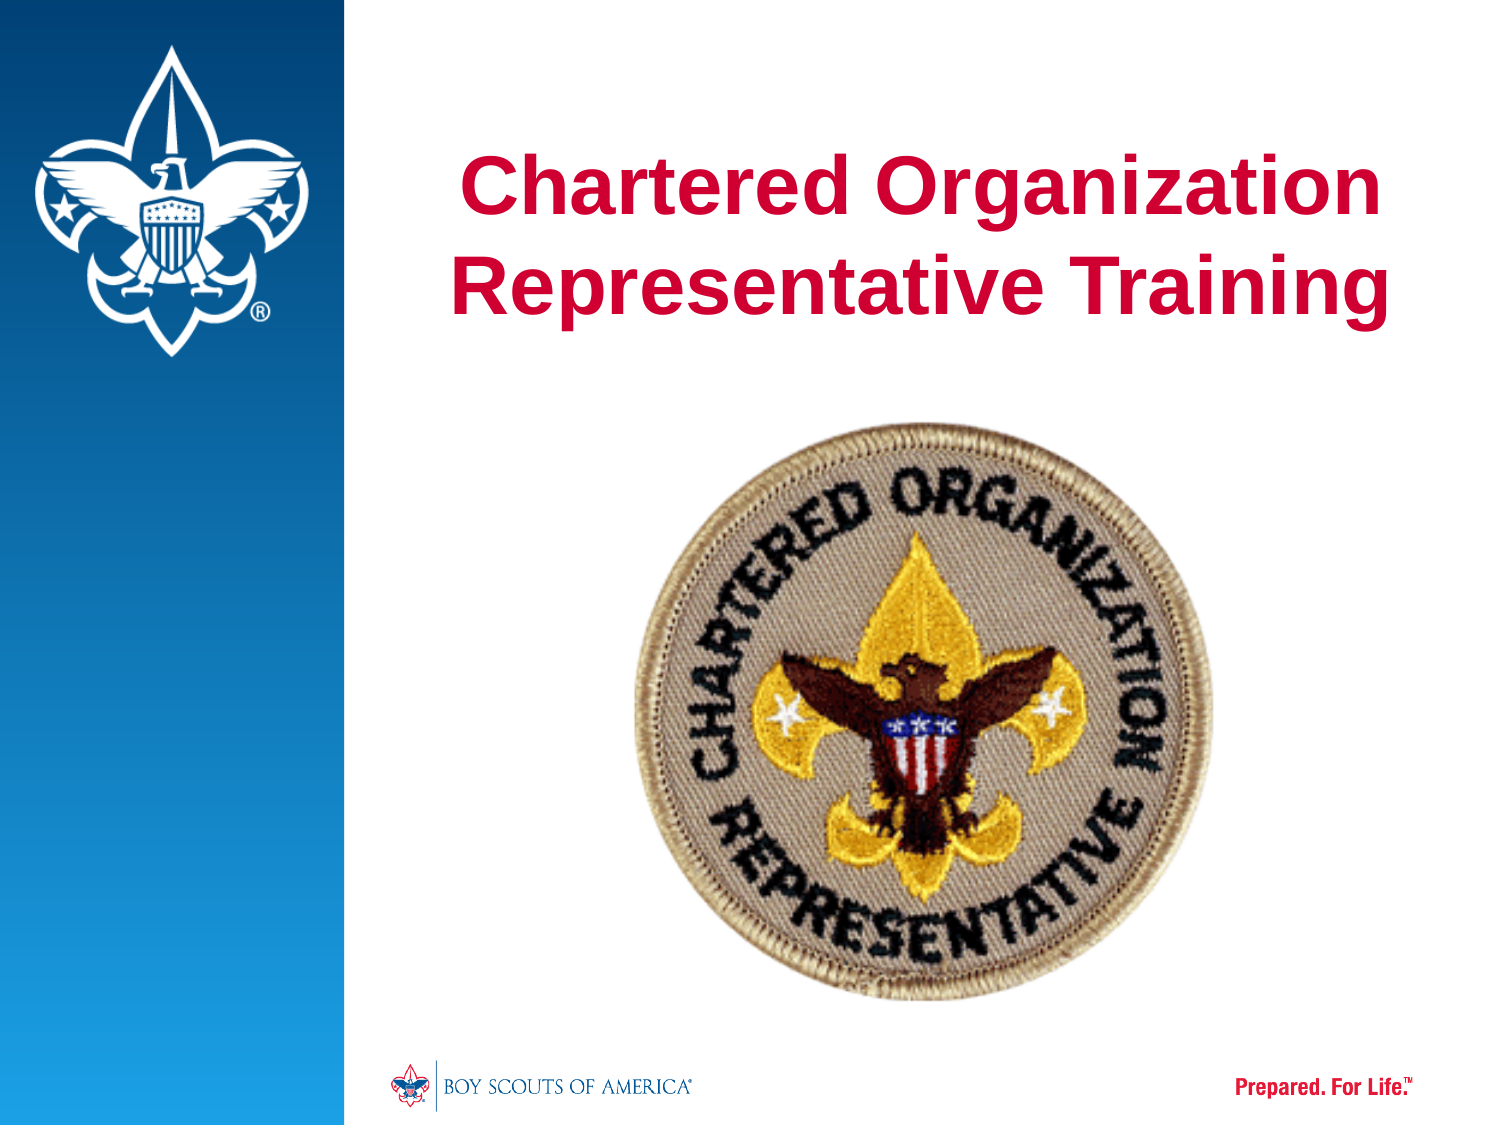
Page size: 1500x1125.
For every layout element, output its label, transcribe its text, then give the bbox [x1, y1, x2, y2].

picture [35, 44, 309, 358]
picture [617, 413, 1219, 1014]
picture [1236, 1077, 1413, 1099]
picture [391, 1060, 692, 1112]
title Chartered Organization Representative Training [396, 110, 1447, 352]
